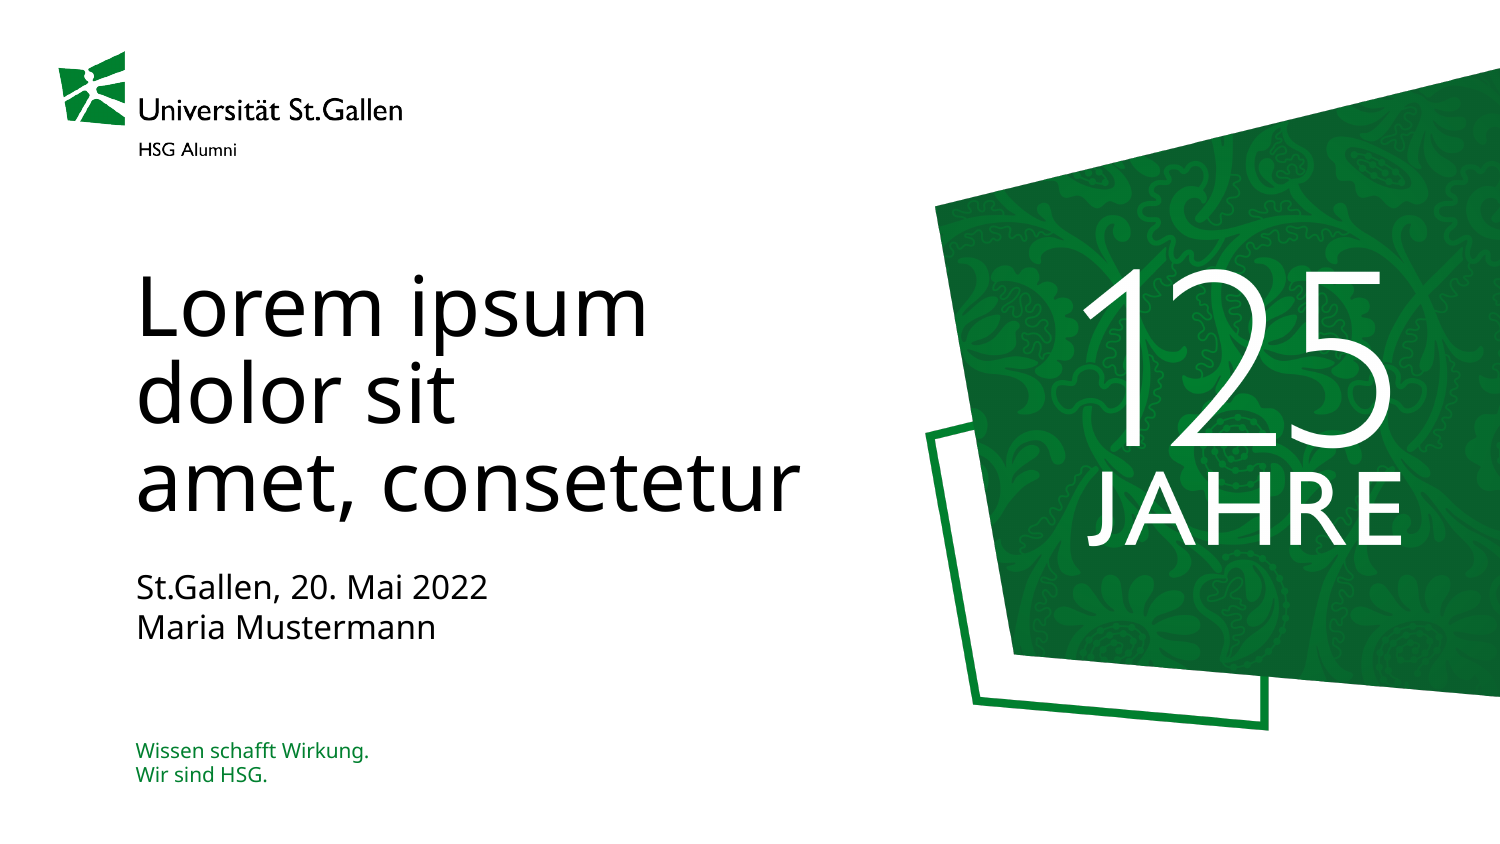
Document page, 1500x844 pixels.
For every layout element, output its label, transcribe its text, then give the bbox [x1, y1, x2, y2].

picture [58, 51, 402, 156]
title Lorem ipsum dolor sit amet, consetetur [135, 209, 875, 529]
picture [874, 16, 1500, 757]
list St.Gallen, 20. Mai 2022 Maria Mustermann [136, 566, 736, 735]
